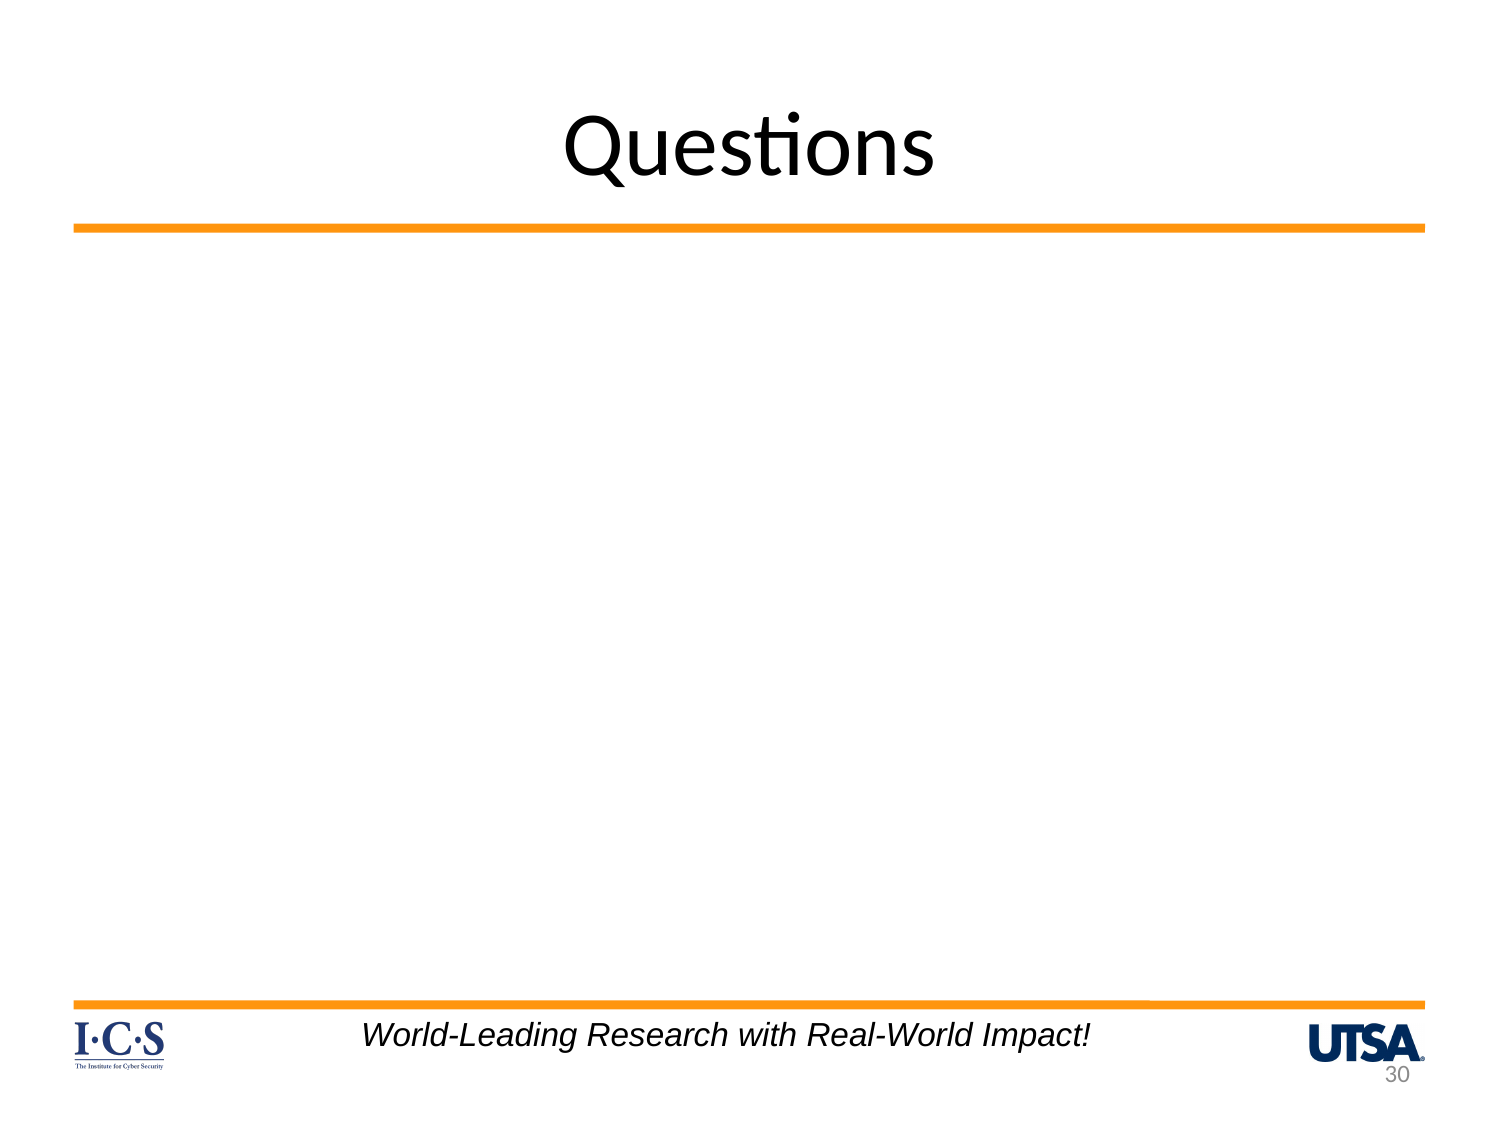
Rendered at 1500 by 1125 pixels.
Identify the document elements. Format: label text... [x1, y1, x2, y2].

text_box World-Leading Research with Real-World Impact! [346, 1005, 1108, 1061]
picture [73, 1014, 165, 1071]
picture [1309, 1023, 1425, 1042]
title Questions [75, 45, 1425, 233]
slide_number 30 [1074, 1042, 1425, 1103]
